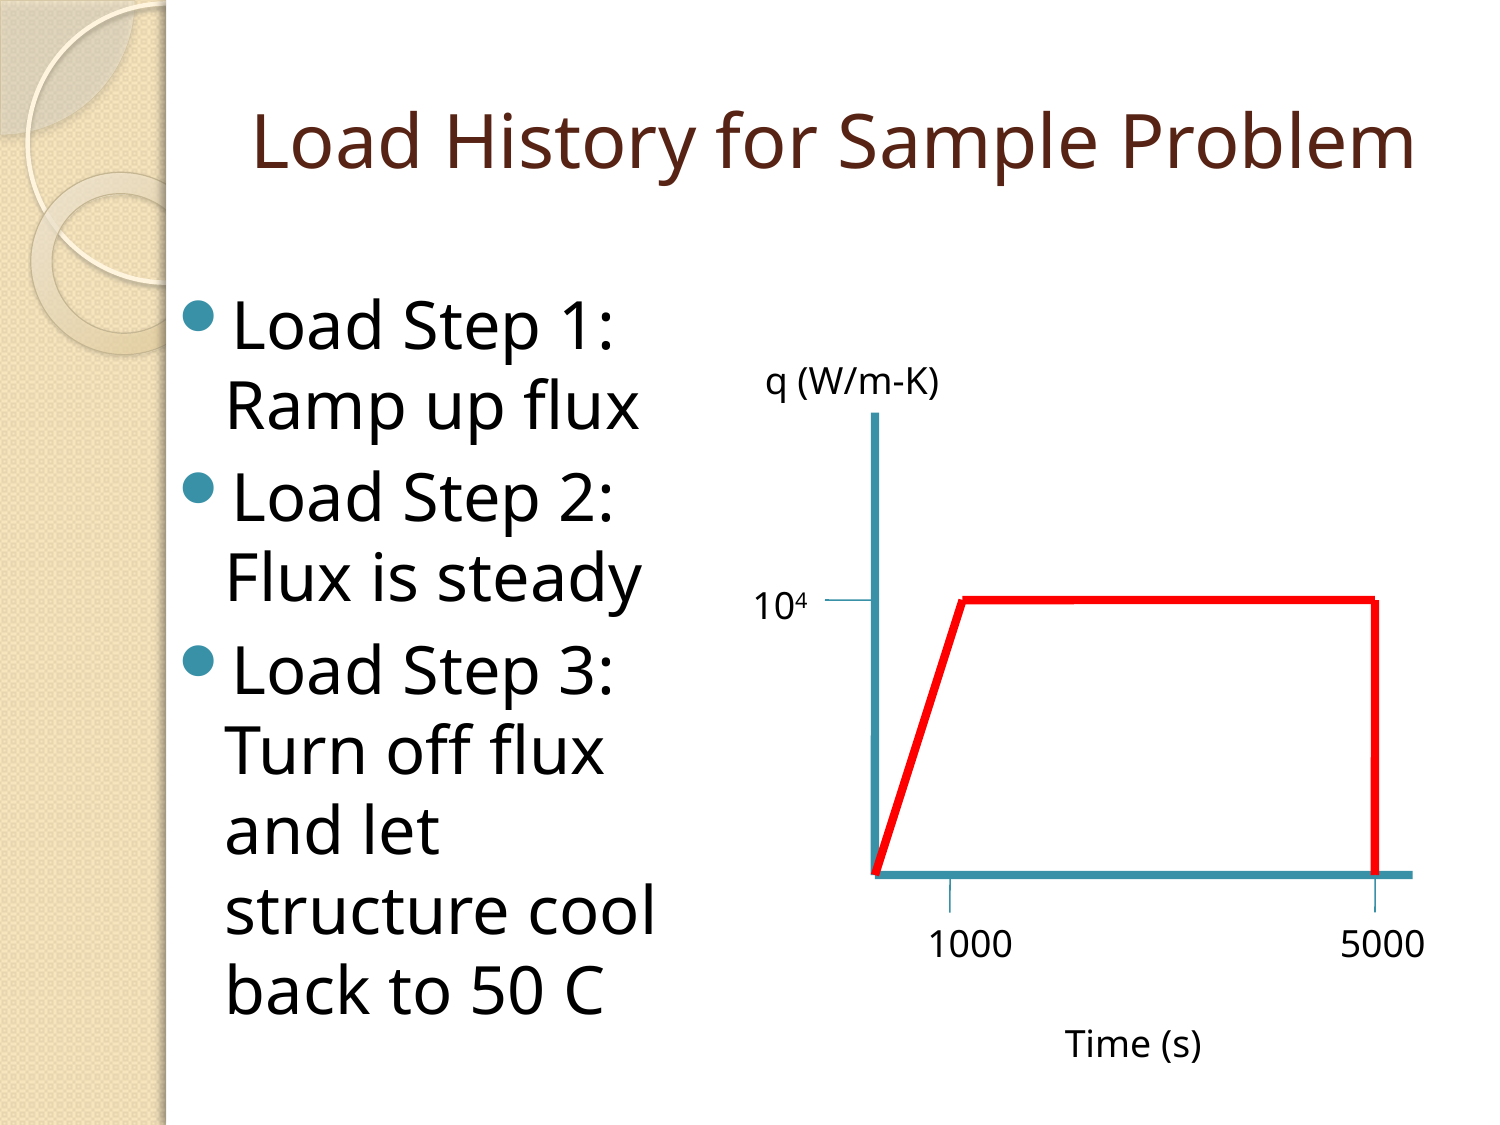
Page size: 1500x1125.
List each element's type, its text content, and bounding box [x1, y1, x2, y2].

text_box q (W/m-K) [749, 349, 988, 410]
text_box 1000 [912, 912, 1050, 973]
title Load History for Sample Problem [235, 45, 1466, 233]
text_box 104 [737, 574, 850, 635]
text_box 5000 [1324, 912, 1463, 973]
text_box Time (s) [1049, 1012, 1338, 1073]
list Load Step 1: Ramp up flux Load Step 2: Flux is steady Load Step 3: Turn off flux and let structure cool back to 50 C [150, 275, 738, 1045]
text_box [780, 693, 1057, 782]
